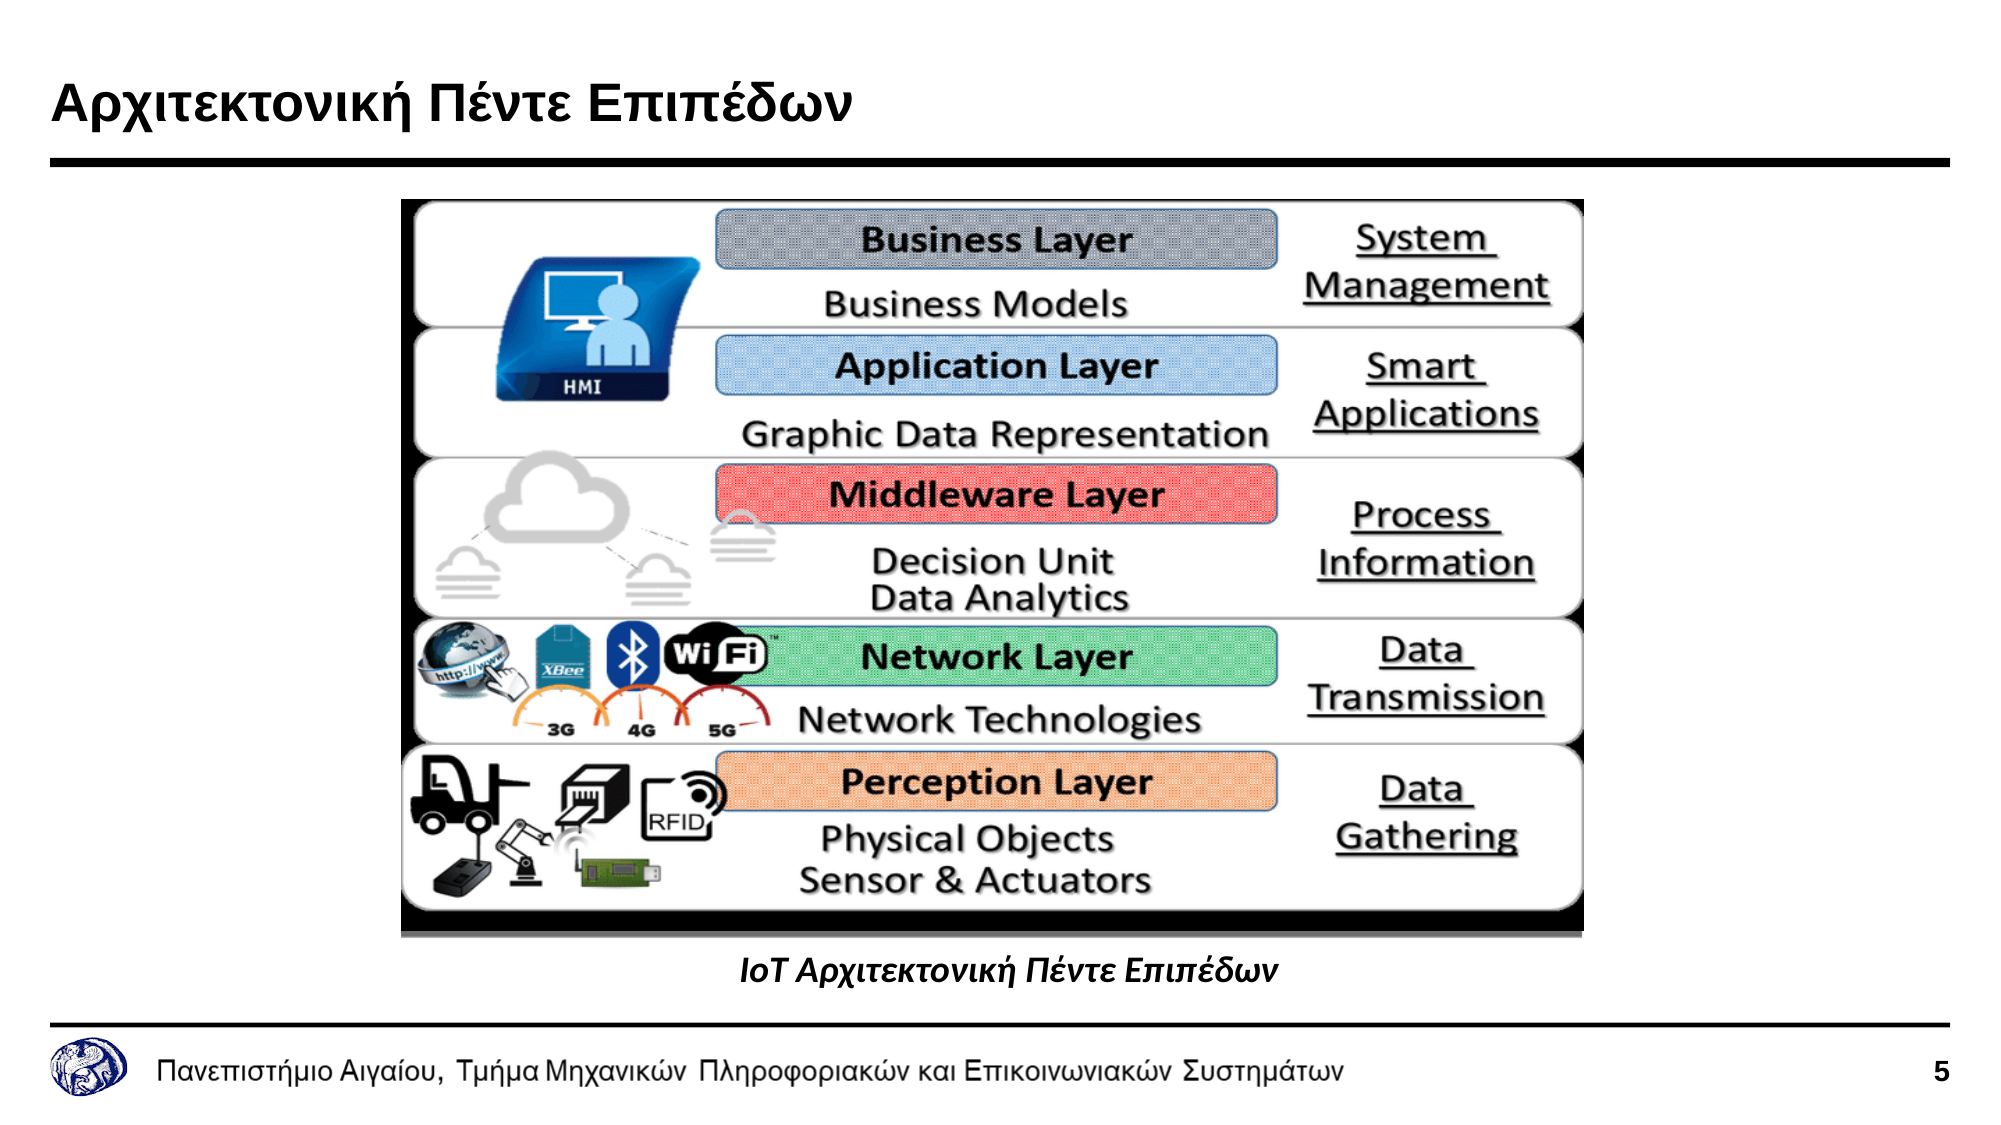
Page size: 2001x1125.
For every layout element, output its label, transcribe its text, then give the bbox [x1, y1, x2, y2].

picture [50, 1025, 1768, 1110]
title Αρχιτεκτονική Πέντε Επιπέδων [50, 37, 1950, 163]
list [401, 199, 1584, 931]
slide_number 5 [1768, 1025, 1950, 1088]
text_box IoT Αρχιτεκτονική Πέντε Επιπέδων [724, 937, 1294, 998]
